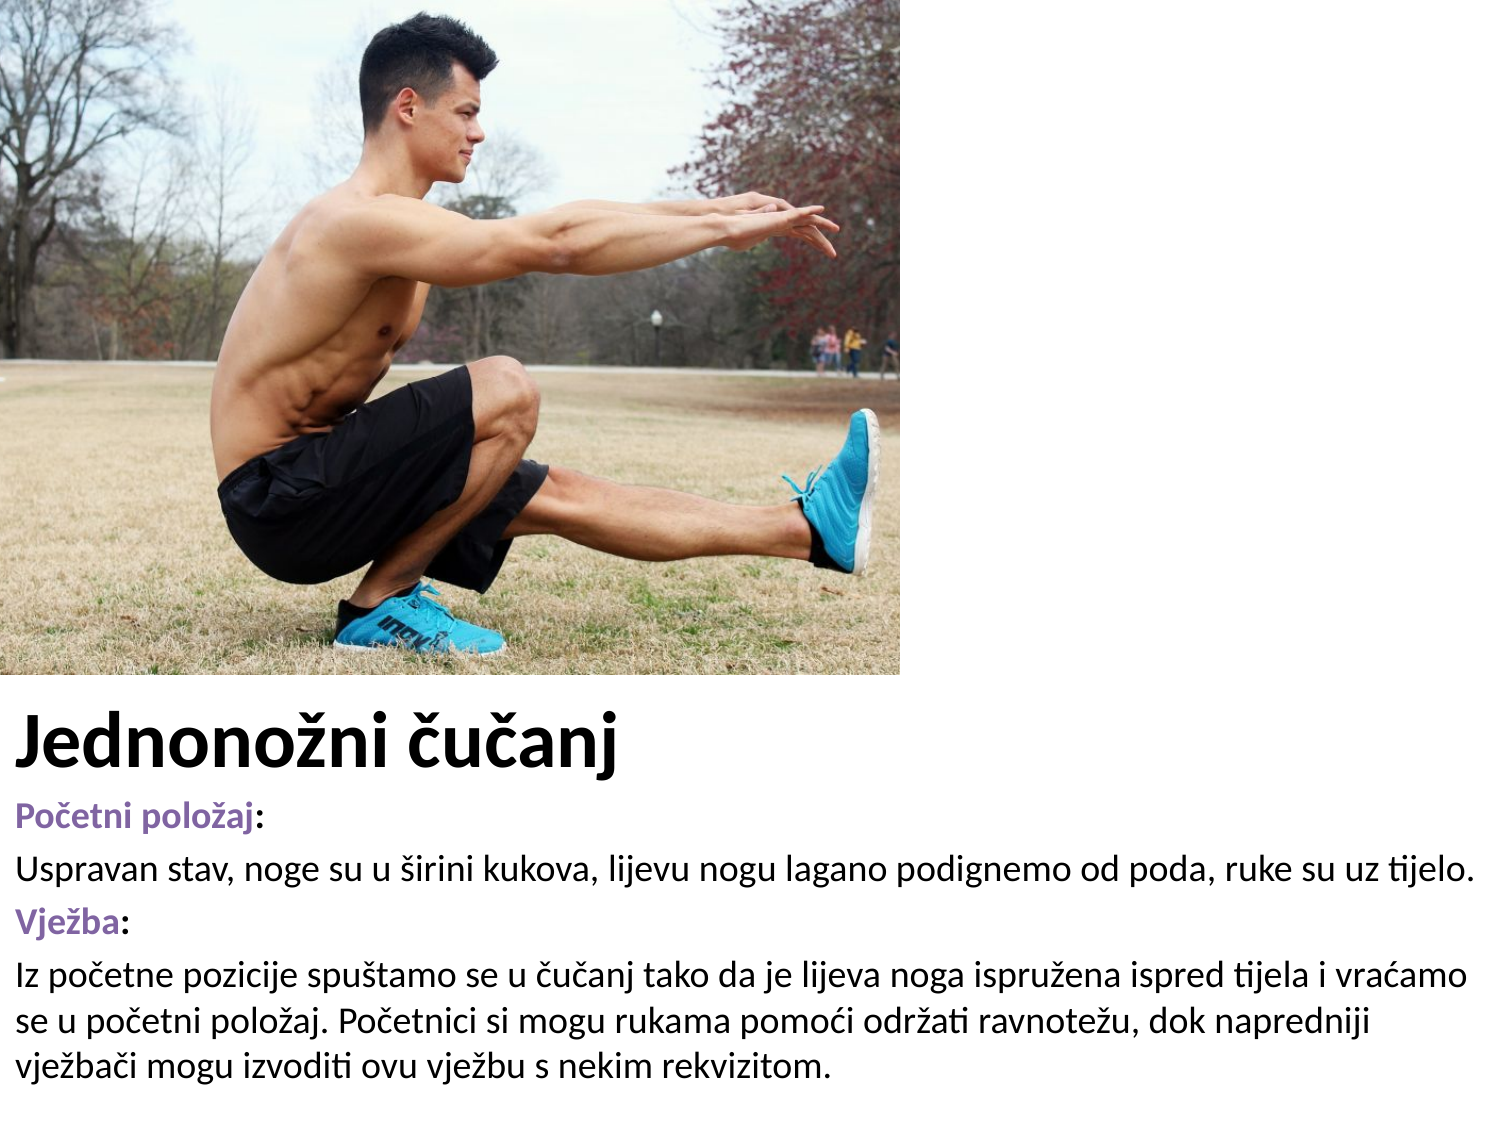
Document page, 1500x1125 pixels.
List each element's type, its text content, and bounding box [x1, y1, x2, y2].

list Jednonožni čučanj Početni položaj: Uspravan stav, noge su u širini kukova, lijevu nogu lagano podignemo od poda, ruke su uz tijelo. Vježba: Iz početne pozicije spuštamo se u čučanj tako da je lijeva noga ispružena ispred tijela i vraćamo se u početni položaj. Početnici si mogu rukama pomoći održati ravnotežu, dok napredniji vježbači mogu izvoditi ovu vježbu s nekim rekvizitom. [0, 679, 1500, 1125]
picture [0, 0, 901, 676]
